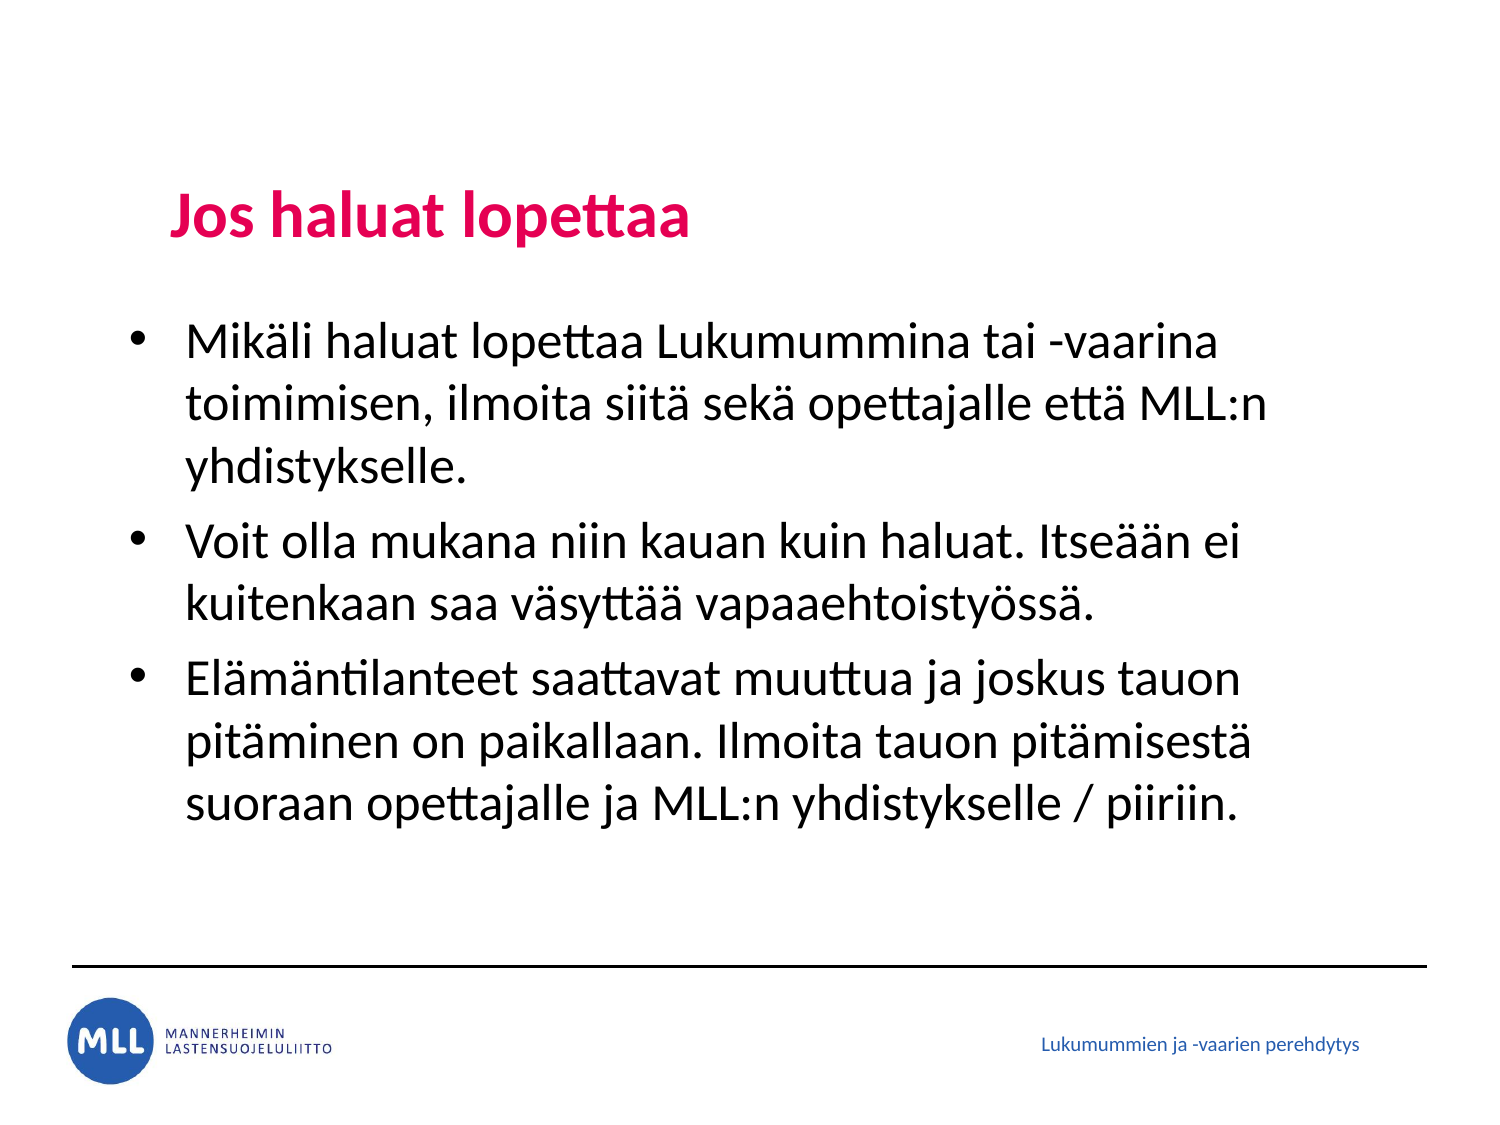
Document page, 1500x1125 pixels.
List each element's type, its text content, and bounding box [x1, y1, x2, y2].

title Jos haluat lopettaa [155, 111, 1434, 299]
footer Lukumummien ja -vaarien perehdytys [887, 1018, 1375, 1069]
list Mikäli haluat lopettaa Lukumummina tai -vaarina toimimisen, ilmoita siitä sekä opettajalle että MLL:n yhdistykselle. Voit olla mukana niin kauan kuin haluat. Itseään ei kuitenkaan saa väsyttää vapaaehtoistyössä. Elämäntilanteet saattavat muuttua ja joskus tauon pitäminen on paikallaan. Ilmoita tauon pitämisestä suoraan opettajalle ja MLL:n yhdistykselle / piiriin. [113, 298, 1389, 938]
picture [39, 968, 360, 1114]
